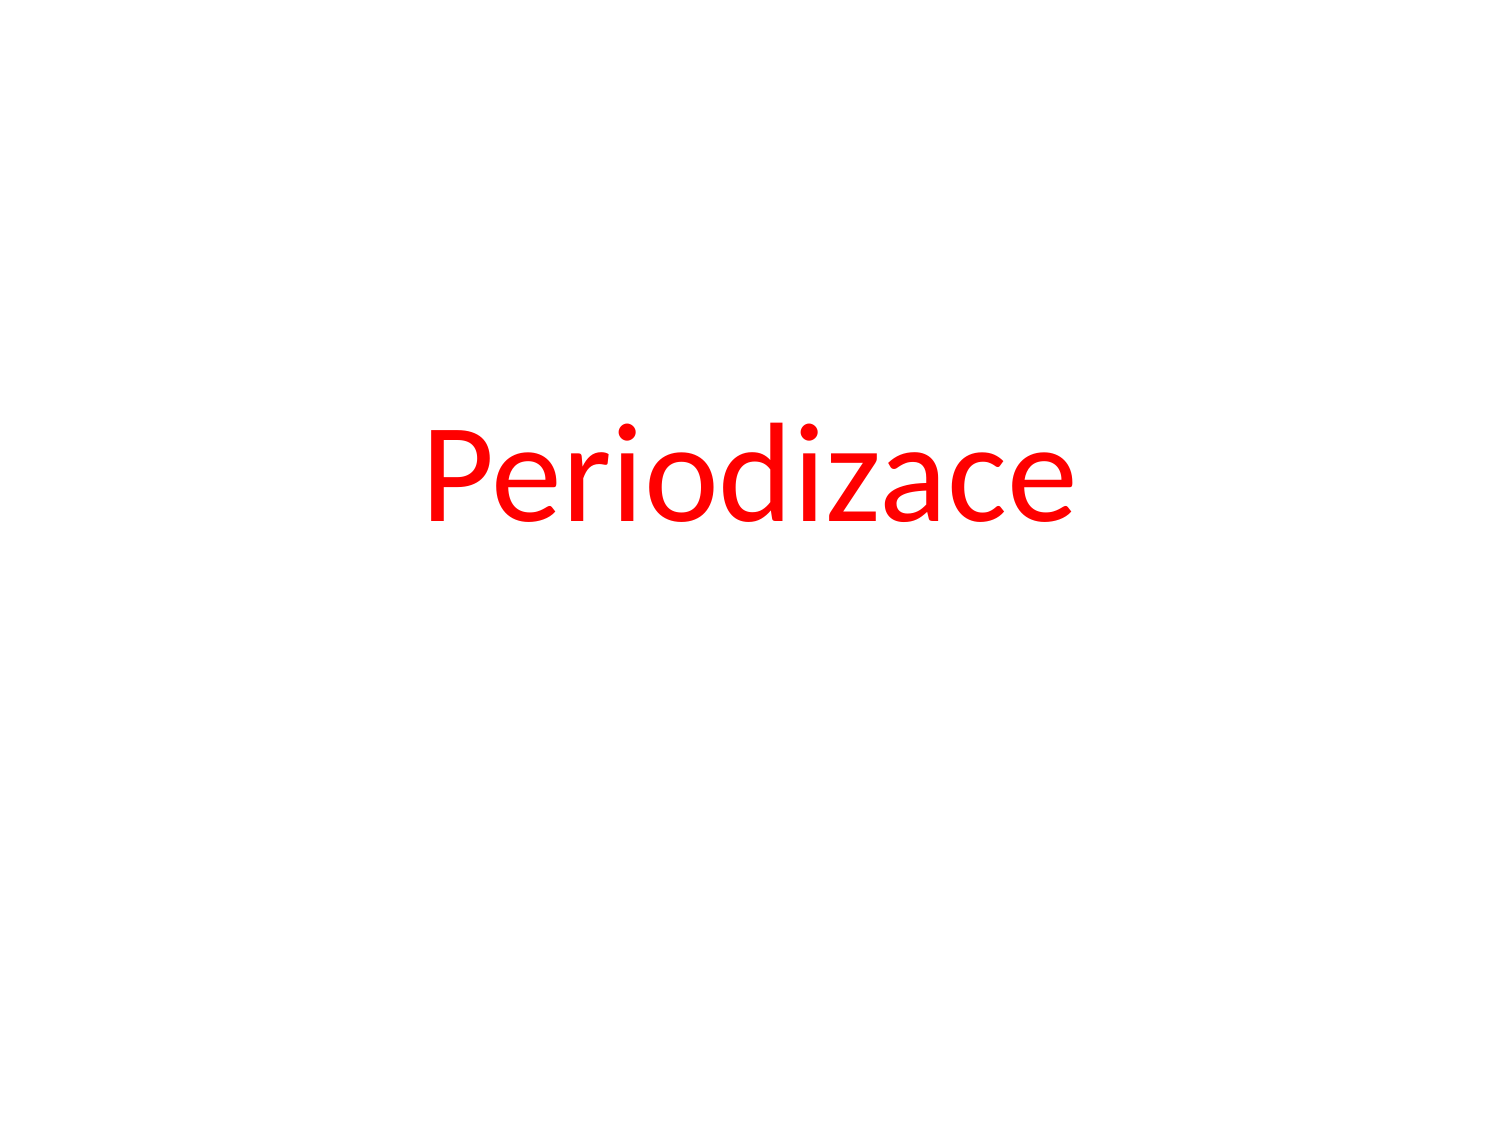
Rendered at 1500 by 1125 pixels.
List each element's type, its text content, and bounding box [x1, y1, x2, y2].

list Periodizace [75, 58, 1425, 563]
